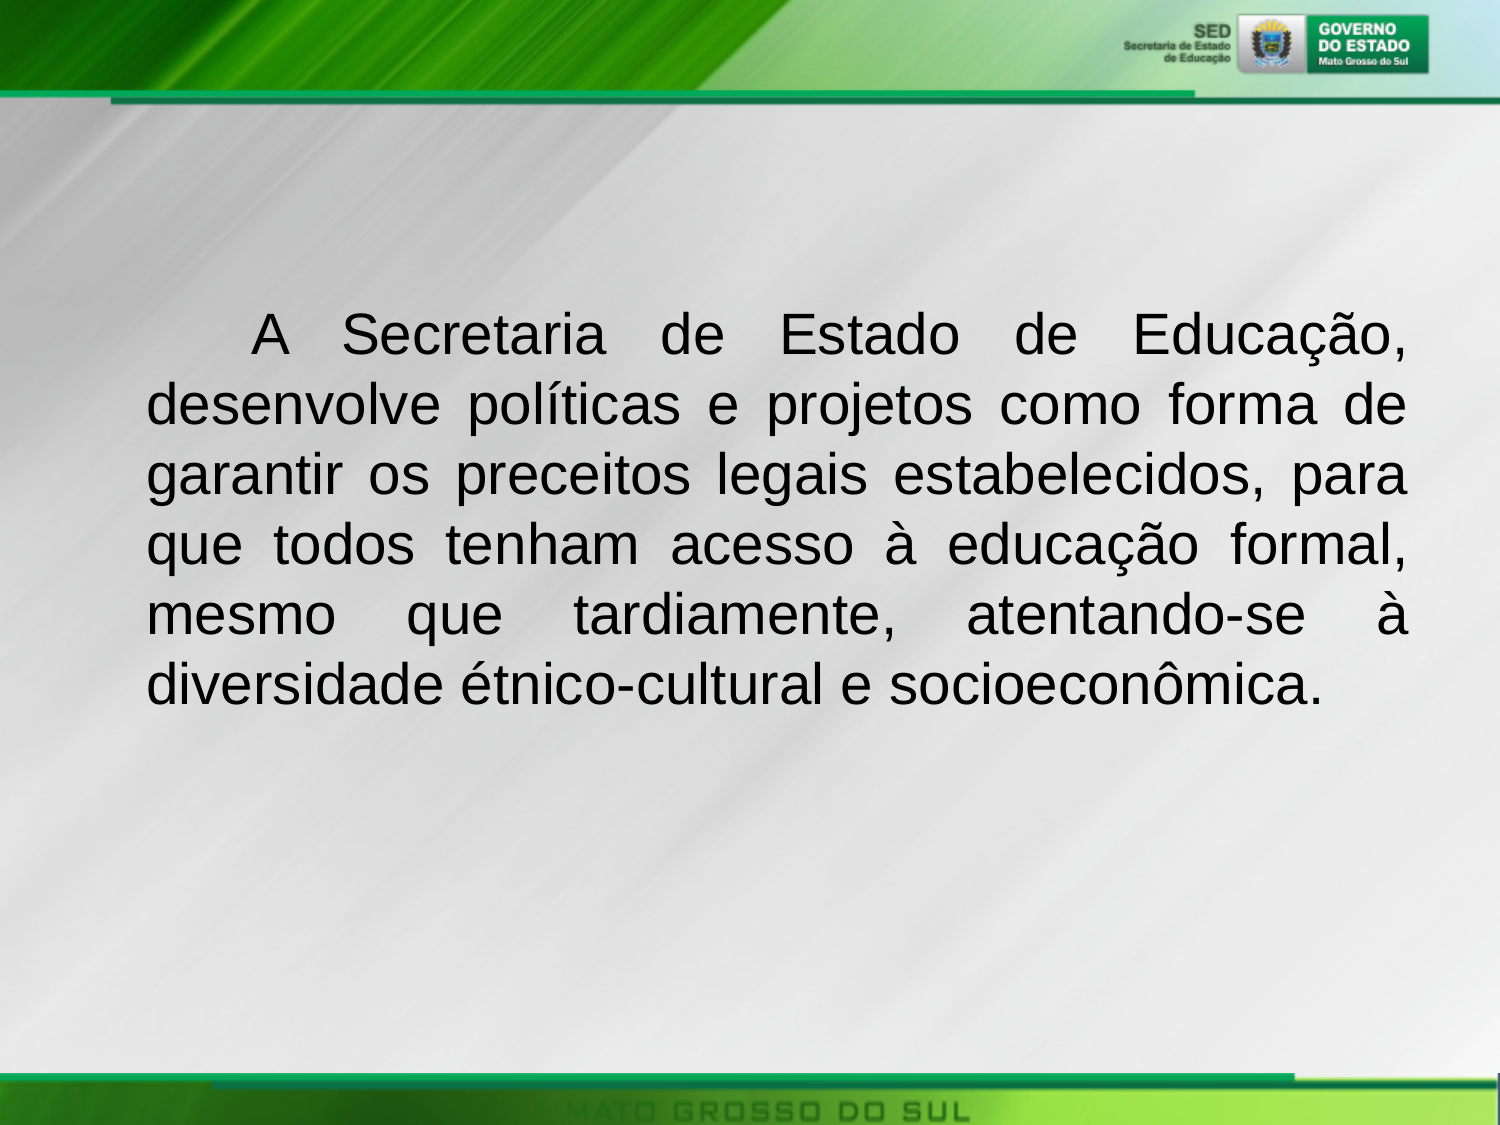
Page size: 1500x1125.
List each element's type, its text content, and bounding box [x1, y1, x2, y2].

list A Secretaria de Estado de Educação, desenvolve políticas e projetos como forma de garantir os preceitos legais estabelecidos, para que todos tenham acesso à educação formal, mesmo que tardiamente, atentando-se à diversidade étnico-cultural e socioeconômica. [74, 125, 1426, 1006]
picture [0, 0, 1500, 1125]
